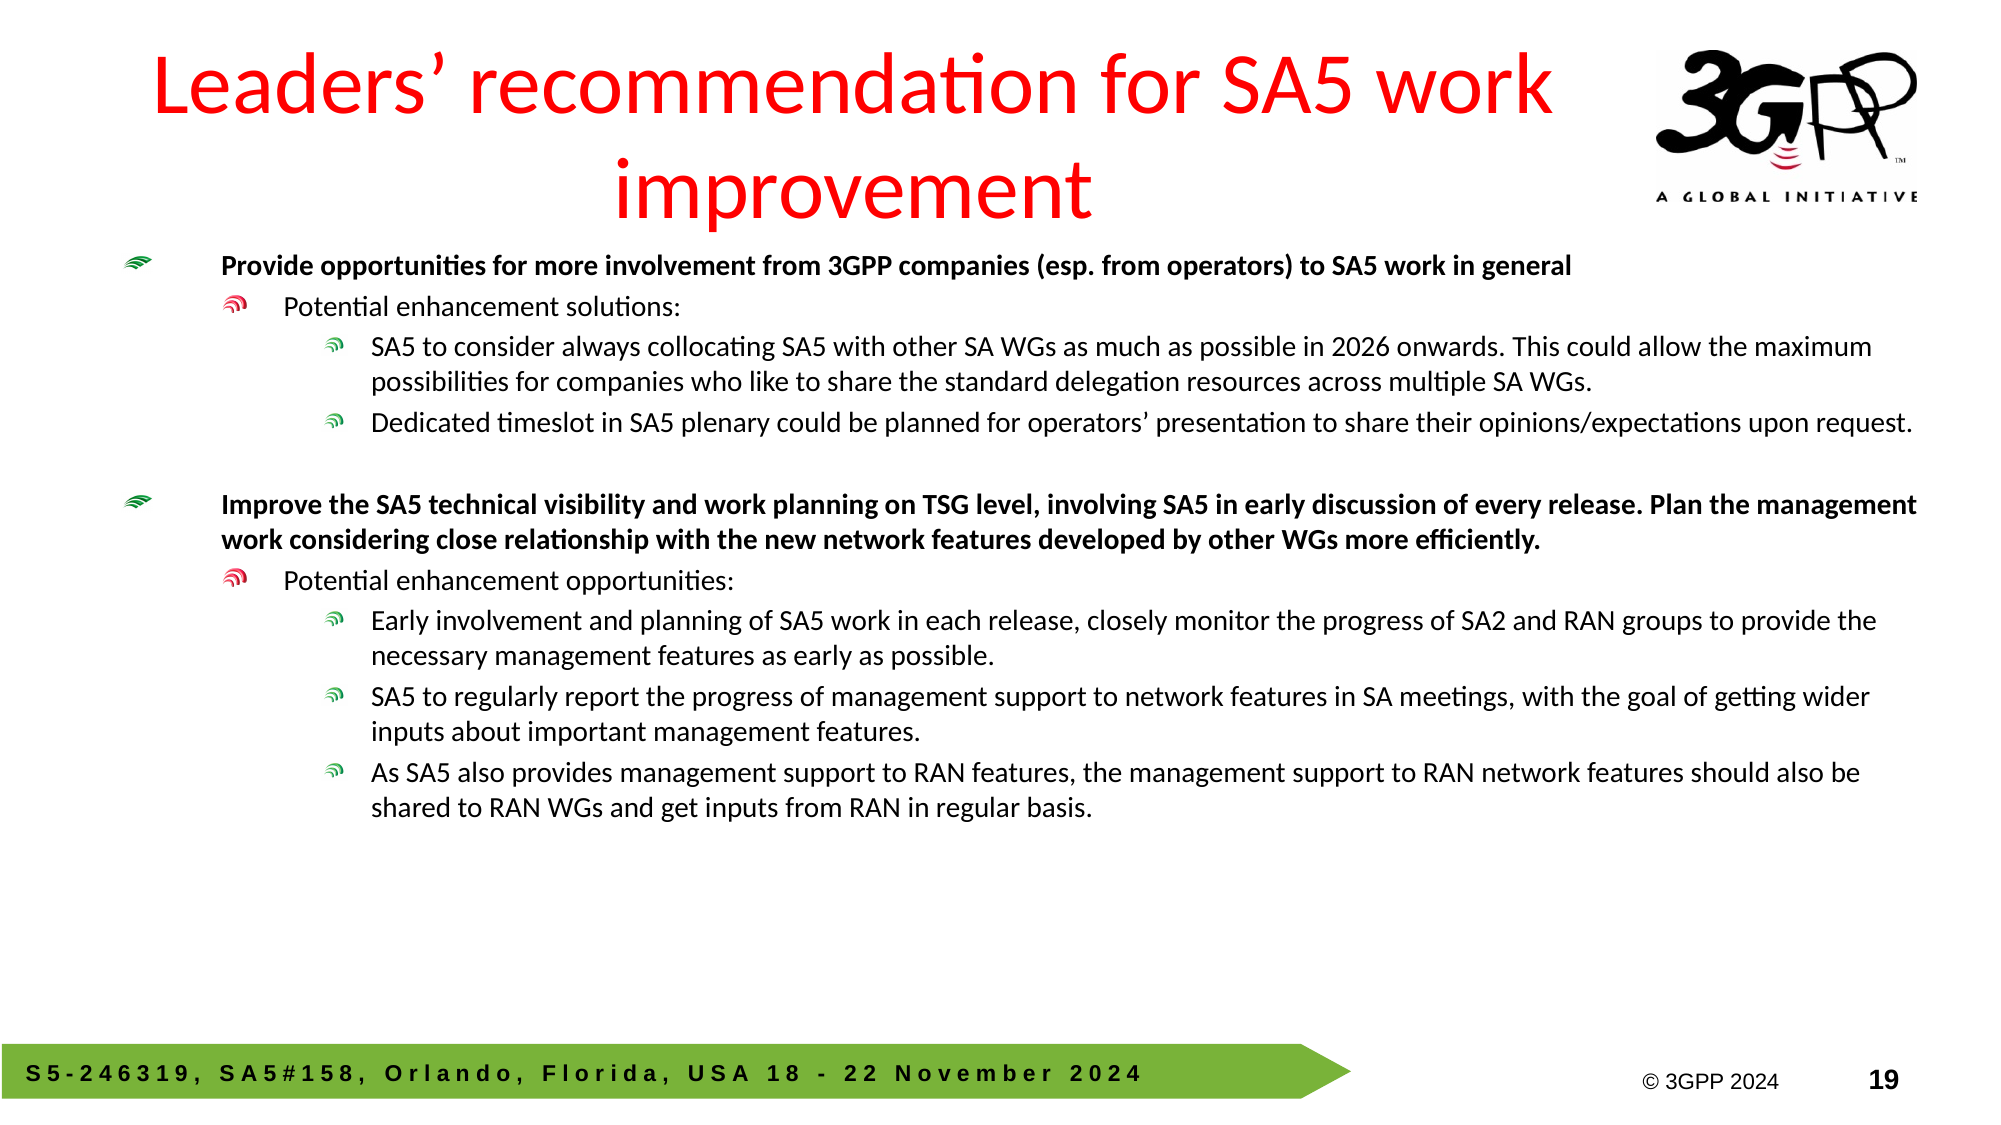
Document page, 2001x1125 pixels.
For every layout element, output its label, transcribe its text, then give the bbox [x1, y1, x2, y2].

picture [321, 334, 342, 356]
picture [121, 253, 153, 274]
picture [321, 760, 342, 781]
picture [121, 492, 153, 513]
list Provide opportunities for more involvement from 3GPP companies (esp. from operators) to SA5 work in general Potential enhancement solutions: SA5 to consider always collocating SA5 with other SA WGs as much as possible in 2026 onwards. This could allow the maximum possibilities for companies who like to share the standard delegation resources across multiple SA WGs. Dedicated timeslot in SA5 plenary could be planned for operators’ presentation to share their opinions/expectations upon request. Improve the SA5 technical visibility and work planning on TSG level, involving SA5 in early discussion of every release. Plan the management work considering close relationship with the new network features developed by other WGs more efficiently. Potential enhancement opportunities: Early involvement and planning of SA5 work in each release, closely monitor the progress of SA2 and RAN groups to provide the necessary management features as early as possible. SA5 to regularly report the progress of management support to network features in SA meetings, with the goal of getting wider inputs about important management features. As SA5 also provides management support to RAN features, the management support to RAN network features should also be shared to RAN WGs and get inputs from RAN in regular basis. [106, 238, 1941, 1031]
title Leaders’ recommendation for SA5 work improvement [107, 37, 1601, 225]
picture [1656, 50, 1917, 202]
picture [321, 684, 342, 706]
picture [221, 567, 242, 589]
picture [321, 410, 342, 432]
picture [221, 294, 242, 315]
picture [321, 608, 342, 630]
